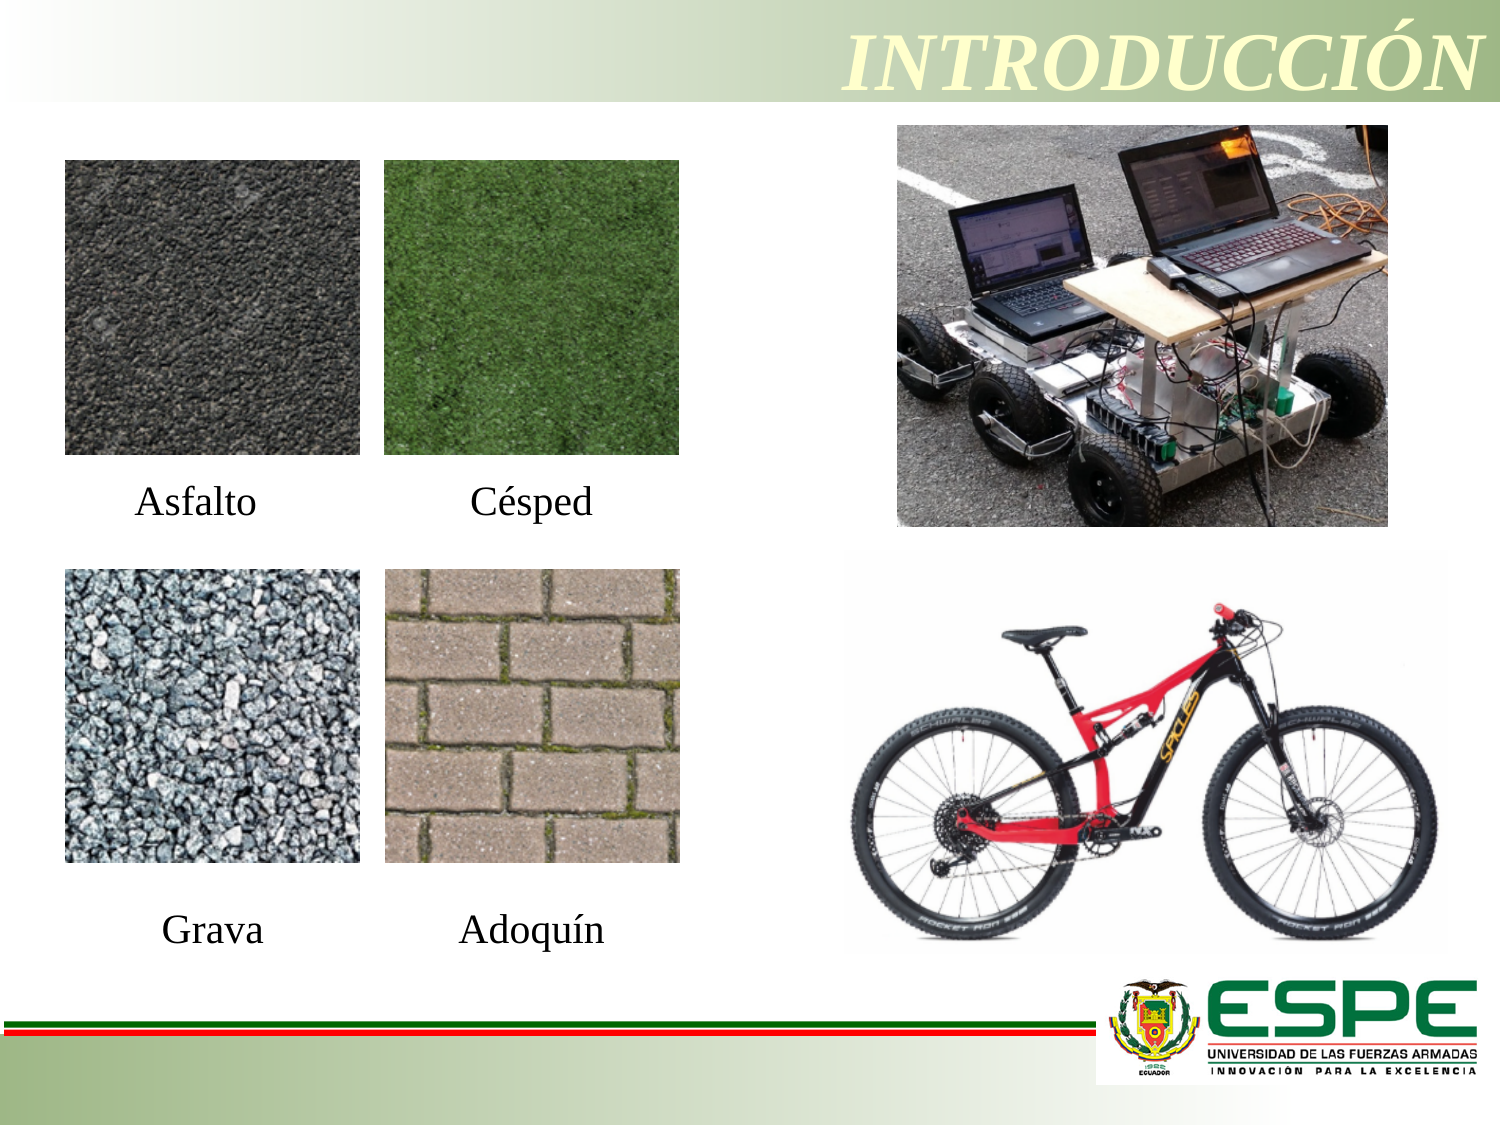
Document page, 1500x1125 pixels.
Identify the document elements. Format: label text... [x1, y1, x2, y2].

picture [65, 568, 360, 864]
text_box Asfalto [101, 466, 291, 538]
text_box Adoquín [437, 894, 627, 966]
text_box Césped [437, 466, 627, 538]
picture [385, 568, 680, 864]
picture [897, 125, 1389, 527]
picture [1096, 965, 1483, 1085]
picture [384, 160, 679, 455]
text_box Grava [118, 894, 308, 966]
picture [844, 550, 1448, 954]
picture [65, 160, 360, 455]
title Introducción [0, 0, 1500, 138]
